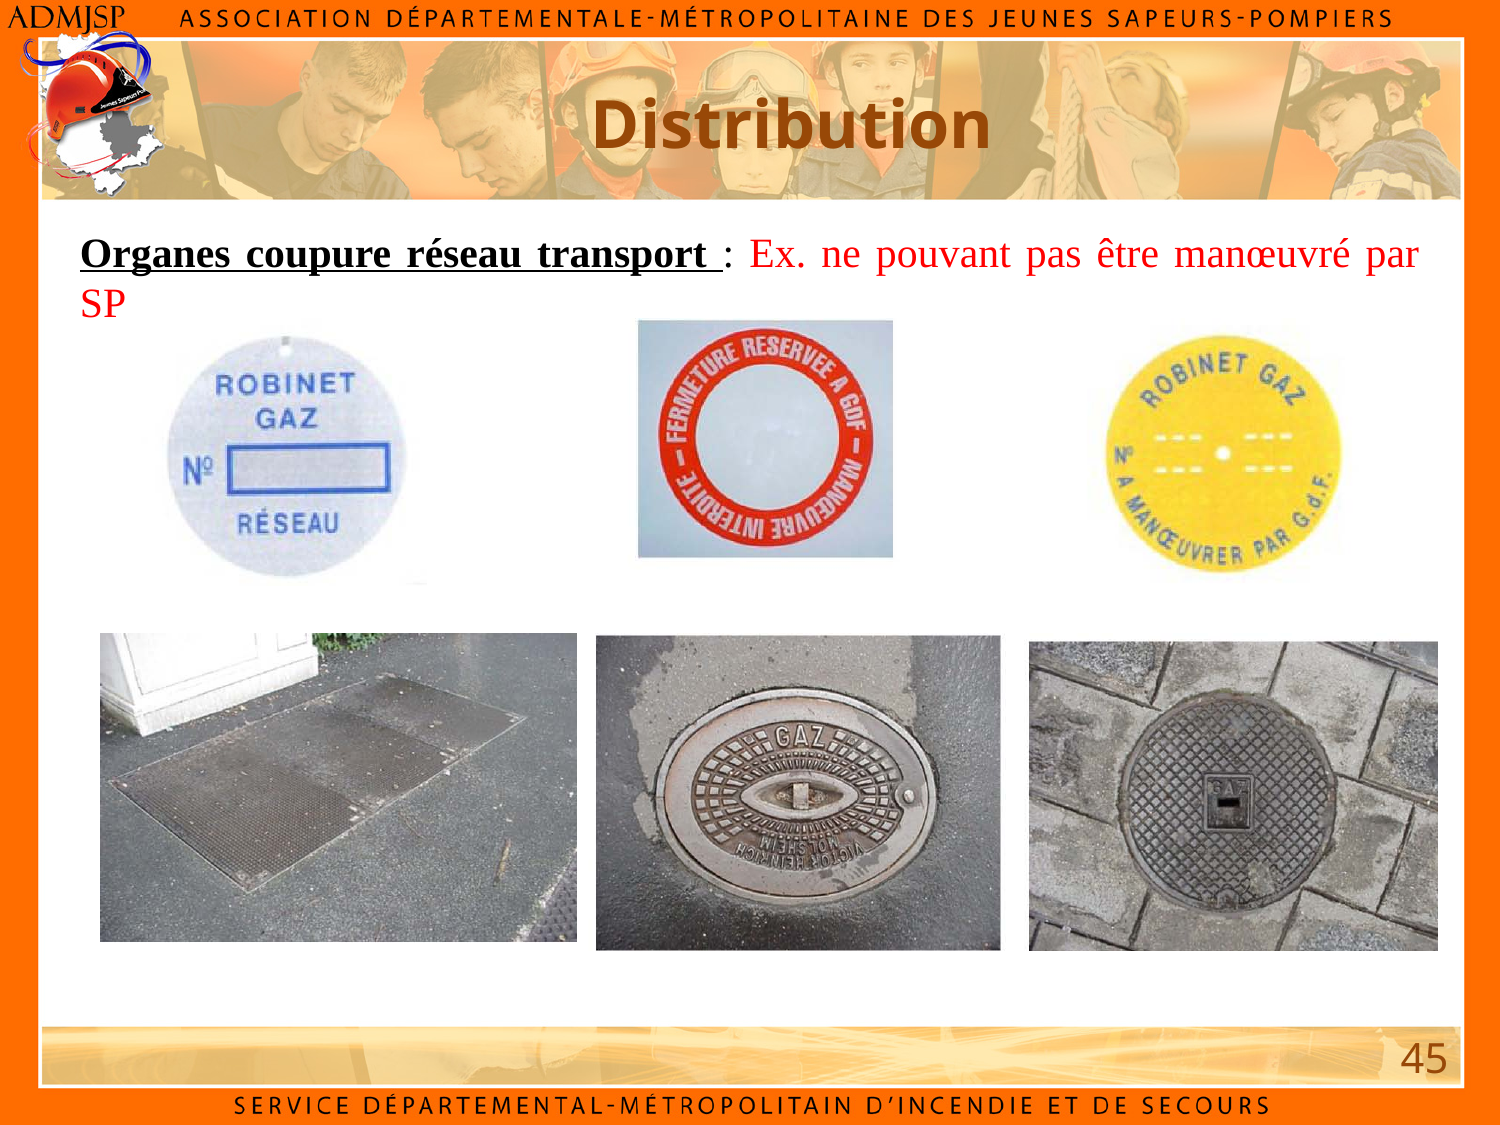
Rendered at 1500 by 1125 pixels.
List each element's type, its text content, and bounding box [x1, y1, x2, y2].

text_box Organes coupure réseau transport : Ex. ne pouvant pas être manœuvré par SP [65, 218, 1435, 334]
picture [0, 0, 1500, 1125]
text_box 45 [1113, 1029, 1464, 1090]
title Distribution [183, 45, 1454, 200]
